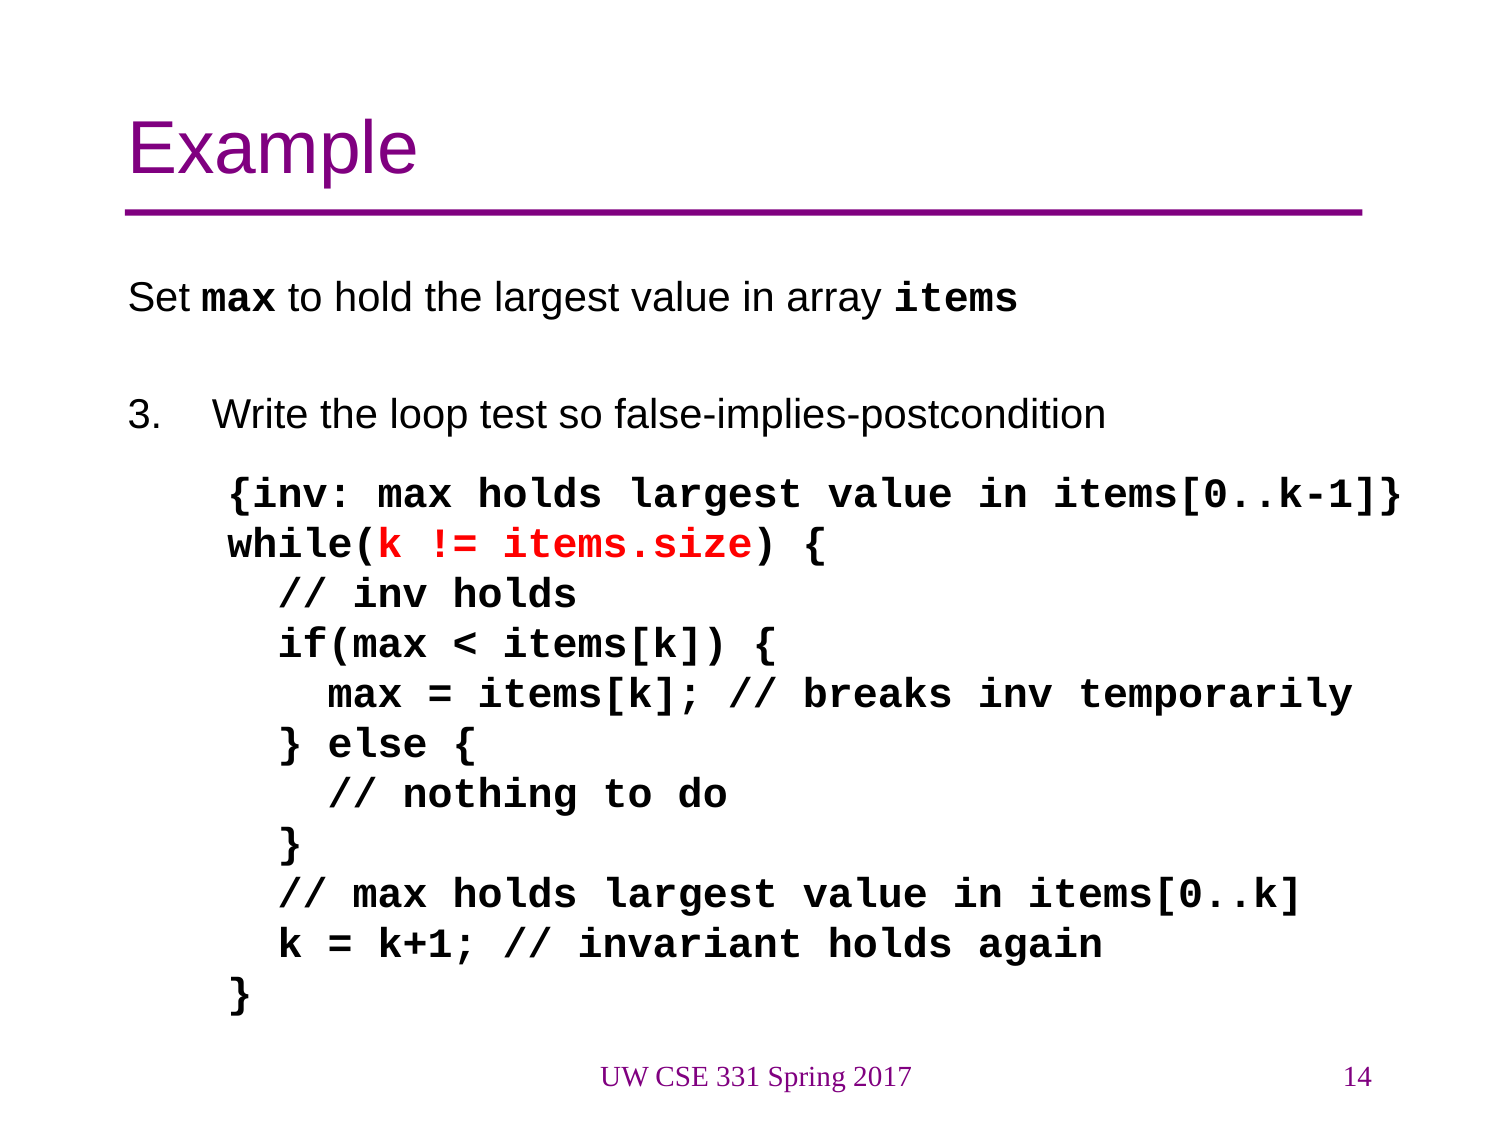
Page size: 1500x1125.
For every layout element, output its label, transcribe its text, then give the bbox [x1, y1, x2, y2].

title Example [112, 50, 1388, 238]
footer UW CSE 331 Spring 2017 [474, 1049, 1038, 1125]
slide_number 14 [1074, 1049, 1388, 1125]
list Set max to hold the largest value in array items Write the loop test so false-implies-postcondition {inv: max holds largest value in items[0..k-1]} while(k != items.size) { // inv holds if(max < items[k]) { max = items[k]; // breaks inv temporarily } else { // nothing to do } // max holds largest value in items[0..k] k = k+1; // invariant holds again } [112, 262, 1425, 1000]
